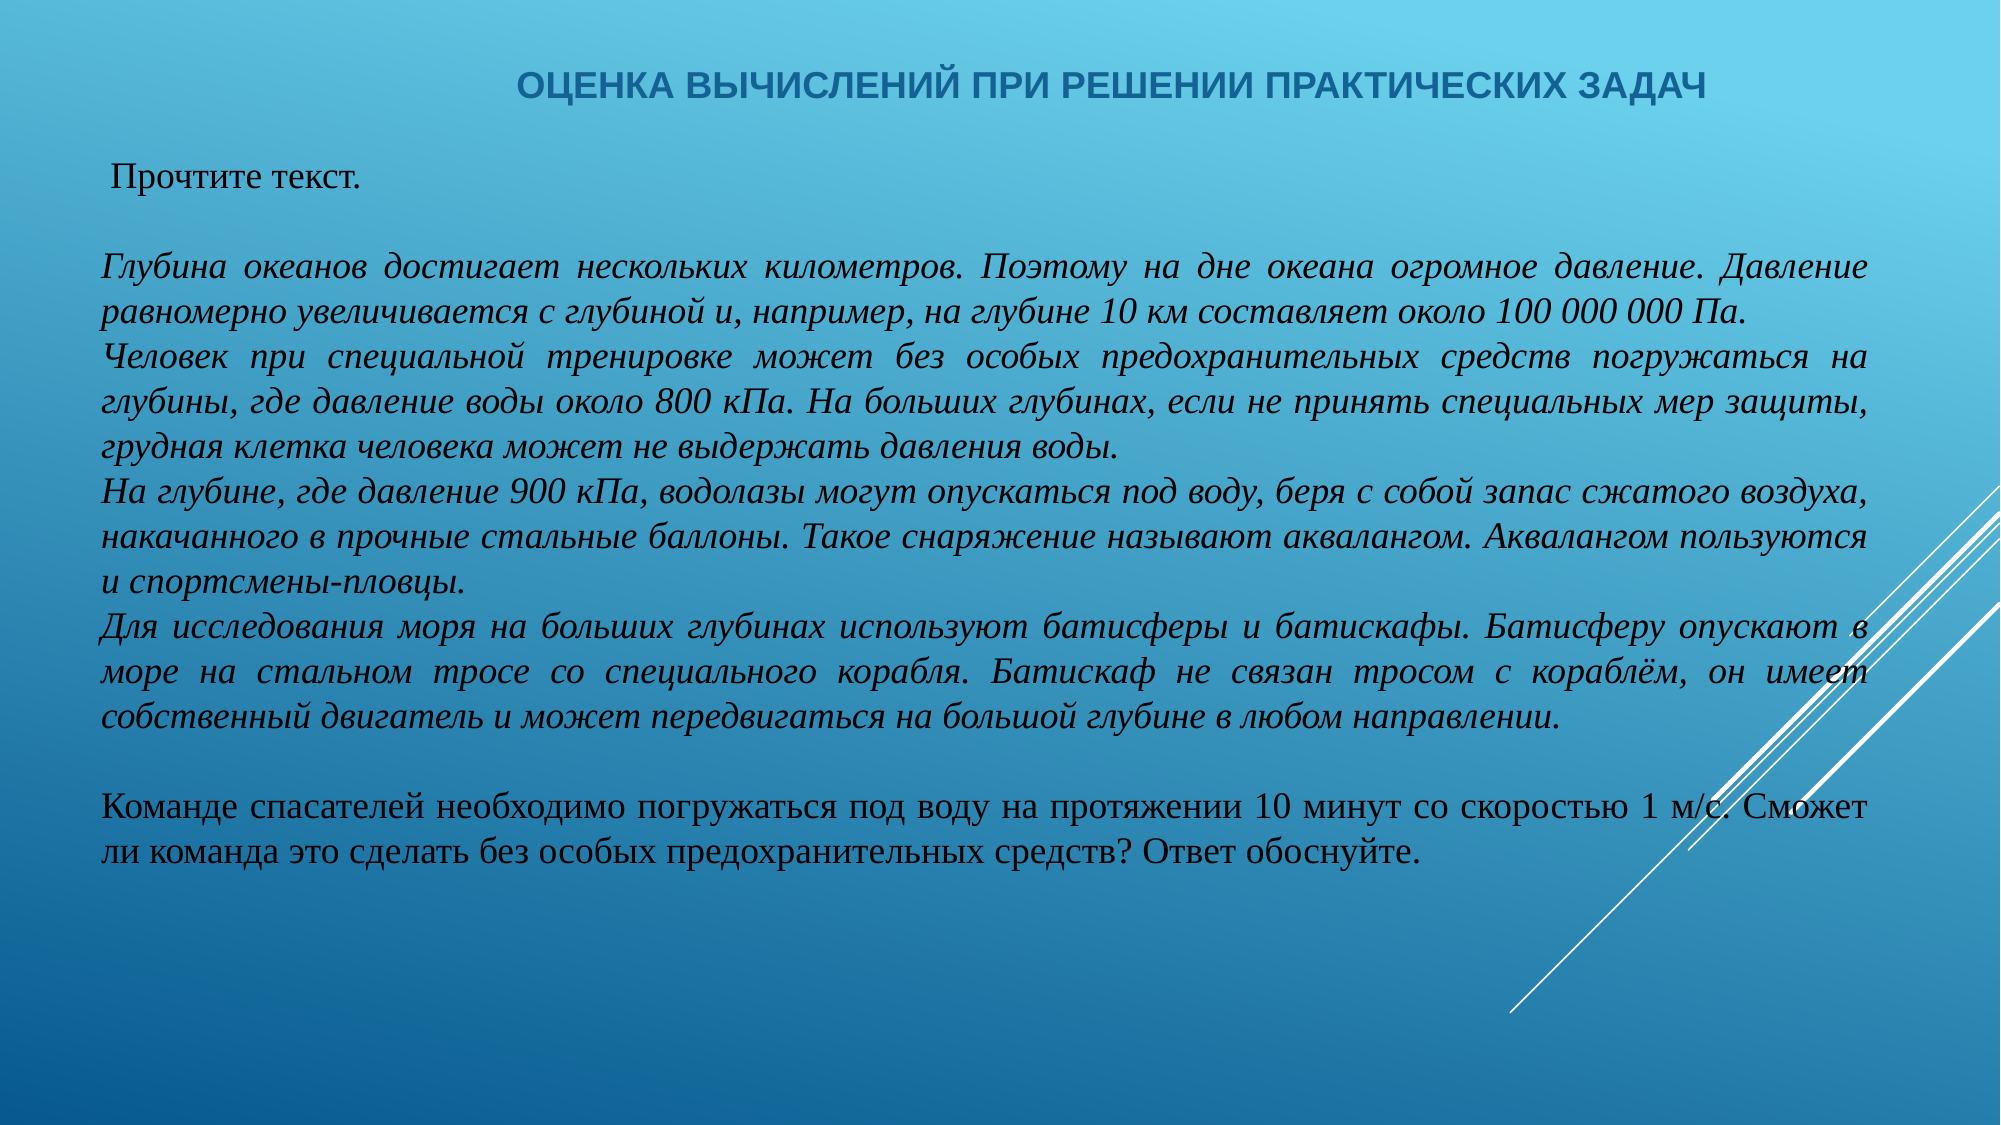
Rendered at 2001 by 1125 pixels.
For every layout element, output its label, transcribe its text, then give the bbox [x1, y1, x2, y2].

text_box ОЦЕНКА ВЫЧИСЛЕНИЙ ПРИ РЕШЕНИИ ПРАКТИЧЕСКИХ ЗАДАЧ Прочтите текст. Глубина океанов достигает нескольких километров. Поэтому на дне океана огромное давление. Давление равномерно увеличивается с глубиной и, например, на глубине 10 км составляет около 100 000 000 Па. Человек при специальной тренировке может без особых предохранительных средств погружаться на глубины, где давление воды около 800 кПа. На больших глубинах, если не принять специальных мер защиты, грудная клетка человека может не выдержать давления воды. На глубине, где давление 900 кПа, водолазы могут опускаться под воду, беря с собой запас сжатого воздуха, накачанного в прочные стальные баллоны. Такое снаряжение называют аквалангом. Аквалангом пользуются и спортсмены-пловцы. Для исследования моря на больших глубинах используют батисферы и батискафы. Батисферу опускают в море на стальном тросе со специального корабля. Батискаф не связан тросом с кораблём, он имеет собственный двигатель и может передвигаться на большой глубине в любом направлении. Команде спасателей необходимо погружаться под воду на протяжении 10 минут со скоростью 1 м/с. Сможет ли команда это сделать без особых предохранительных средств? Ответ обоснуйте. [86, 0, 1885, 879]
